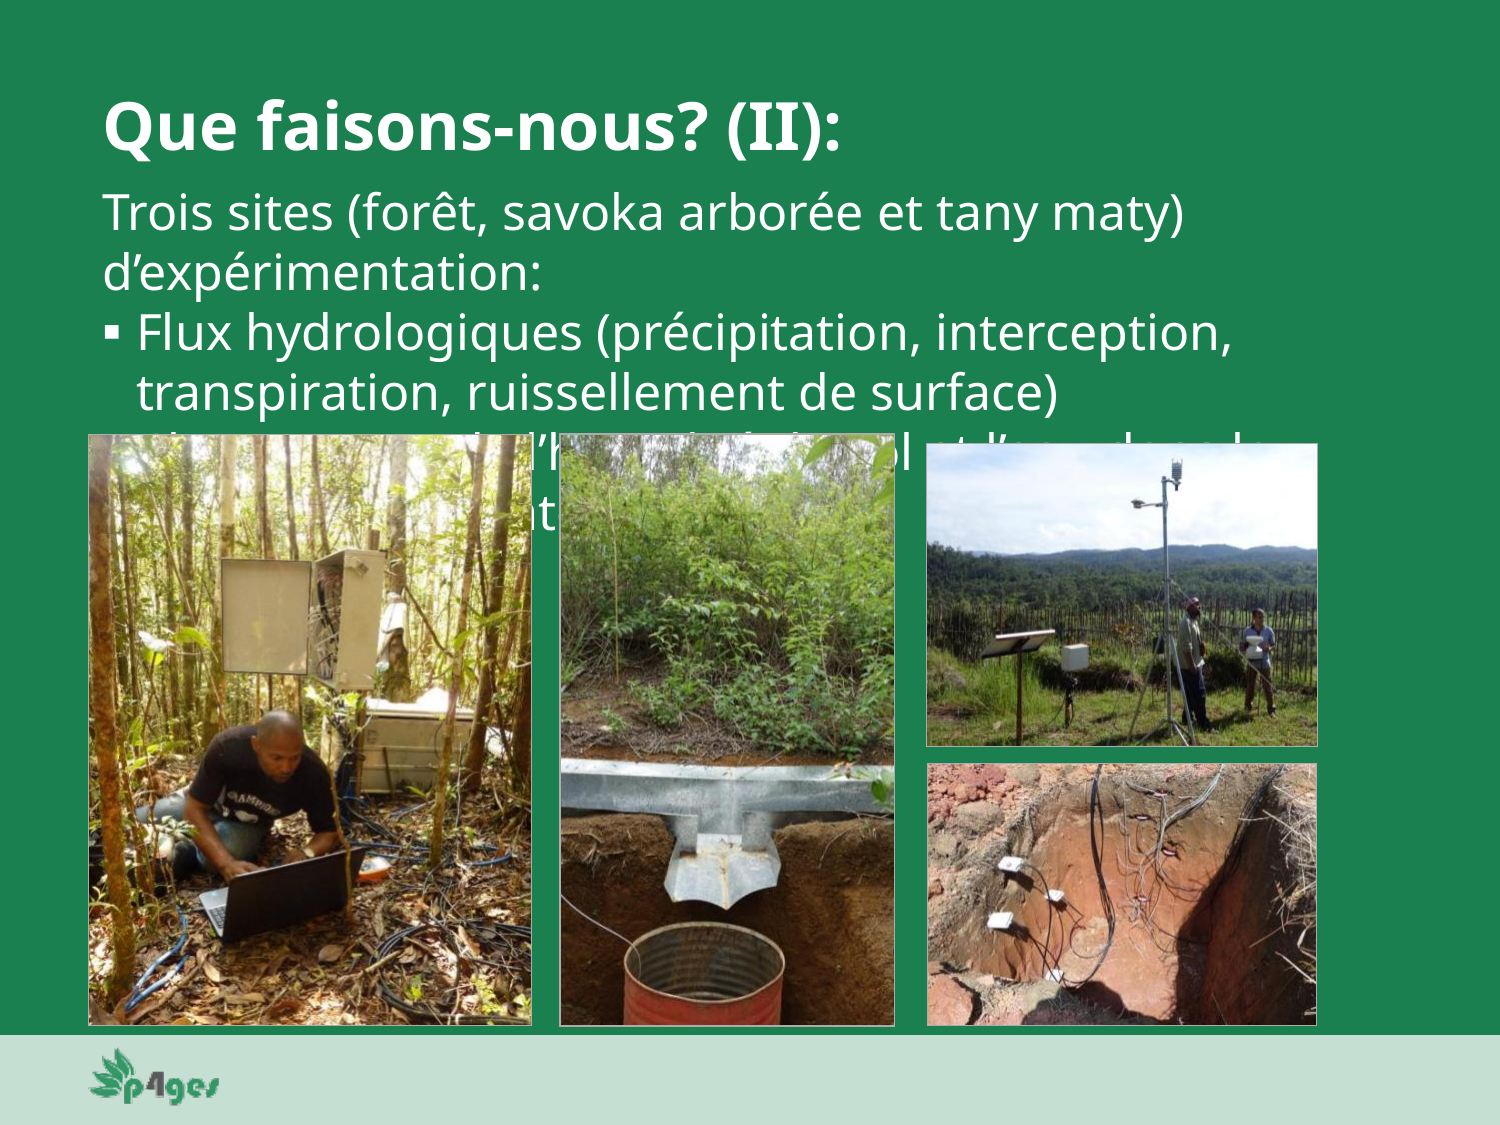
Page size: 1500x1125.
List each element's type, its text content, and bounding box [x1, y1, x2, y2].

title Que faisons-nous? (II): [87, 30, 1412, 172]
picture [927, 763, 1317, 1026]
list Trois sites (forêt, savoka arborée et tany maty) d’expérimentation: Flux hydrologiques (précipitation, interception, transpiration, ruissellement de surface) Changement de l’humidité du sol et l’eau dans la nappe groundwater [87, 172, 1412, 871]
picture [87, 1047, 222, 1107]
picture [927, 444, 1317, 746]
picture [560, 434, 894, 1026]
picture [88, 434, 532, 1026]
